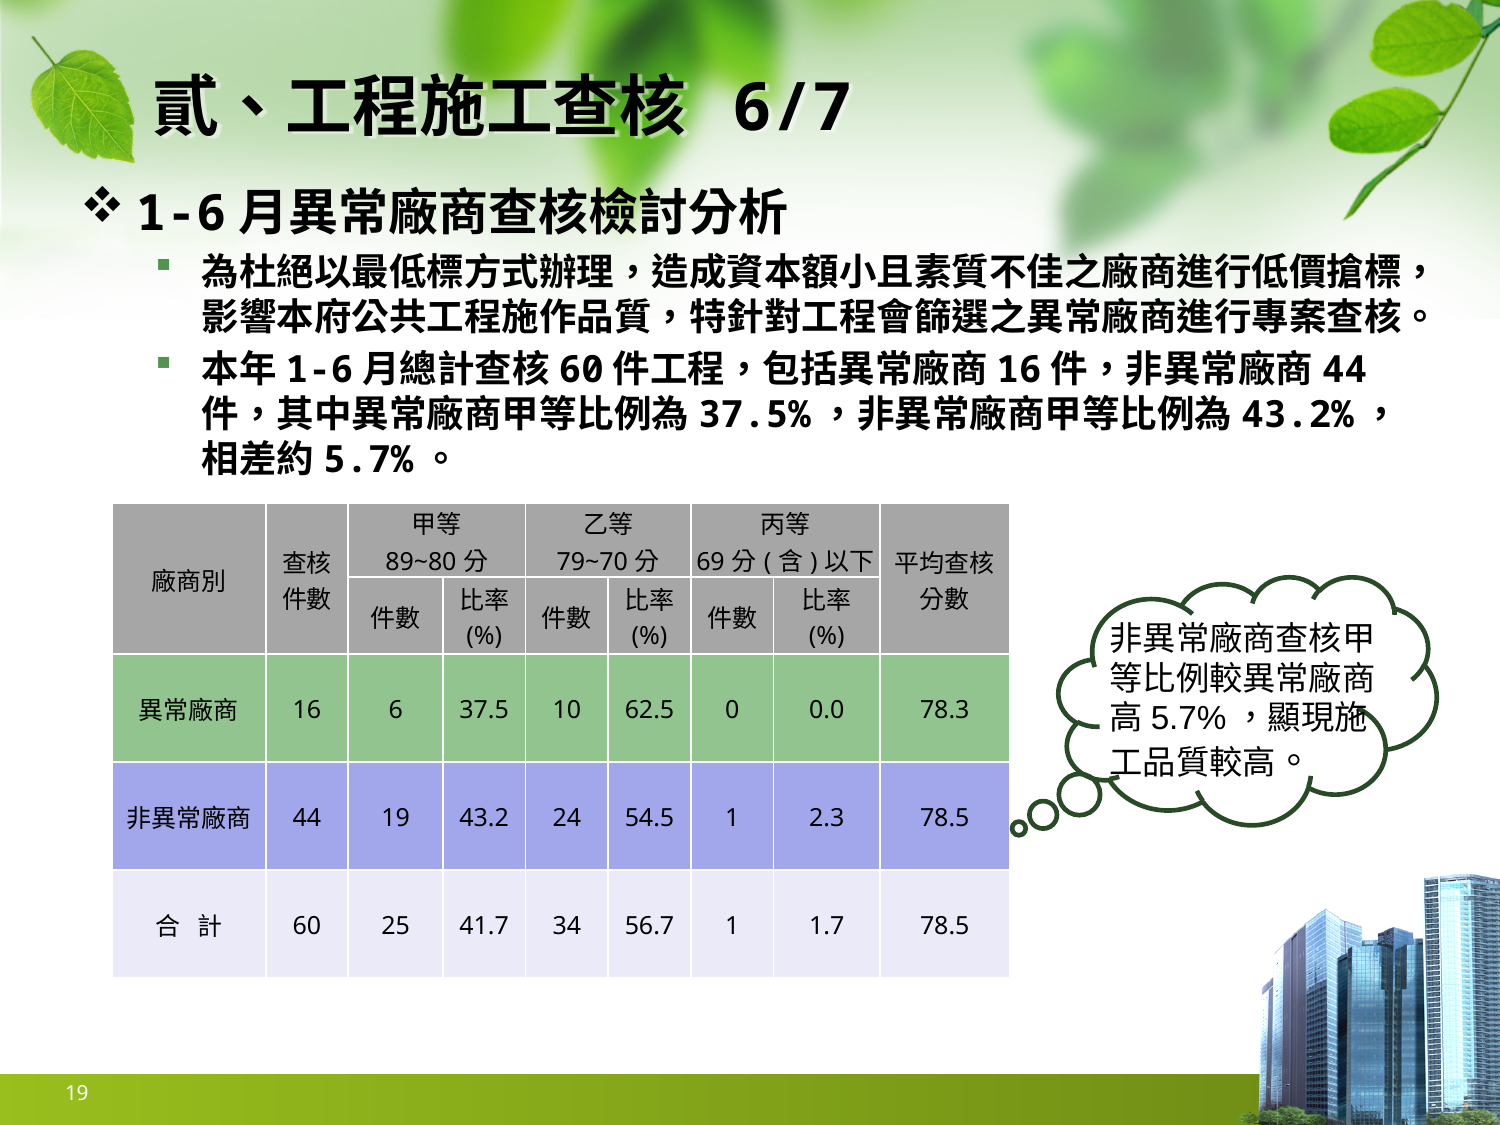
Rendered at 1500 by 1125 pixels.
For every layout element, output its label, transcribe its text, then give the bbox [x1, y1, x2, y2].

table_cell 16 [267, 655, 347, 761]
table_cell 件數 [692, 578, 773, 653]
table_header 廠商別 [113, 504, 265, 653]
slide_number 19 [49, 1072, 138, 1113]
table_header 平均查核 分數 [881, 504, 1009, 653]
table_cell 25 [349, 871, 442, 977]
text_box 非異常廠商查核甲等比例較異常廠商高5.7%，顯現施工品質較高。 [1094, 609, 1401, 790]
table_cell 0.0 [774, 655, 879, 761]
table_cell 34 [526, 871, 607, 977]
text_box [1012, 821, 1026, 836]
table_cell 1 [692, 871, 773, 977]
text_box [1029, 801, 1057, 829]
table_cell 1.7 [774, 871, 879, 977]
table_cell 件數 [349, 578, 442, 653]
table_cell 78.5 [881, 763, 1009, 869]
text_box [1117, 790, 1308, 826]
list 1-6月異常廠商查核檢討分析 為杜絕以最低標方式辦理，造成資本額小且素質不佳之廠商進行低價搶標，影響本府公共工程施作品質，特針對工程會篩選之異常廠商進行專案查核。 本年1-6月總計查核60件工程，包括異常廠商16件，非異常廠商44件，其中異常廠商甲等比例為37.5%，非異常廠商甲等比例為43.2%，相差約5.7%。 [64, 172, 1424, 965]
table_cell 78.5 [881, 871, 1009, 977]
table_header 甲等 89~80分 [349, 504, 525, 576]
table_cell 43.2 [444, 763, 525, 869]
table_cell 6 [349, 655, 442, 761]
table_cell 比率 (%) [444, 578, 525, 653]
table_cell 62.5 [609, 655, 690, 761]
table_cell 10 [526, 655, 607, 761]
table_cell 60 [267, 871, 347, 977]
table_cell 比率 (%) [774, 578, 879, 653]
table_header 查核 件數 [267, 504, 347, 653]
table_header 乙等 79~70分 [526, 504, 690, 576]
table_cell 56.7 [609, 871, 690, 977]
table_cell 0 [692, 655, 773, 761]
title 貳、工程施工查核 6/7 [137, 57, 1326, 151]
text_box [1058, 638, 1101, 816]
table_cell 19 [349, 763, 442, 869]
table_cell 1 [692, 763, 773, 869]
table_cell 非異常廠商 [113, 763, 265, 869]
text_box [1312, 790, 1358, 795]
table_cell 54.5 [609, 763, 690, 869]
text_box [1401, 610, 1437, 746]
table_cell 44 [267, 763, 347, 869]
table_header 丙等 69分(含)以下 [692, 504, 879, 576]
table_cell 2.3 [774, 763, 879, 869]
text_box [1116, 577, 1396, 609]
table_cell 合 計 [113, 871, 265, 977]
table_cell 24 [526, 763, 607, 869]
table_cell 件數 [526, 578, 607, 653]
table_cell 41.7 [444, 871, 525, 977]
table_cell 比率 (%) [609, 578, 690, 653]
picture [0, 0, 1500, 319]
table_cell 78.3 [881, 655, 1009, 761]
table_cell 異常廠商 [113, 655, 265, 761]
table_cell 37.5 [444, 655, 525, 761]
